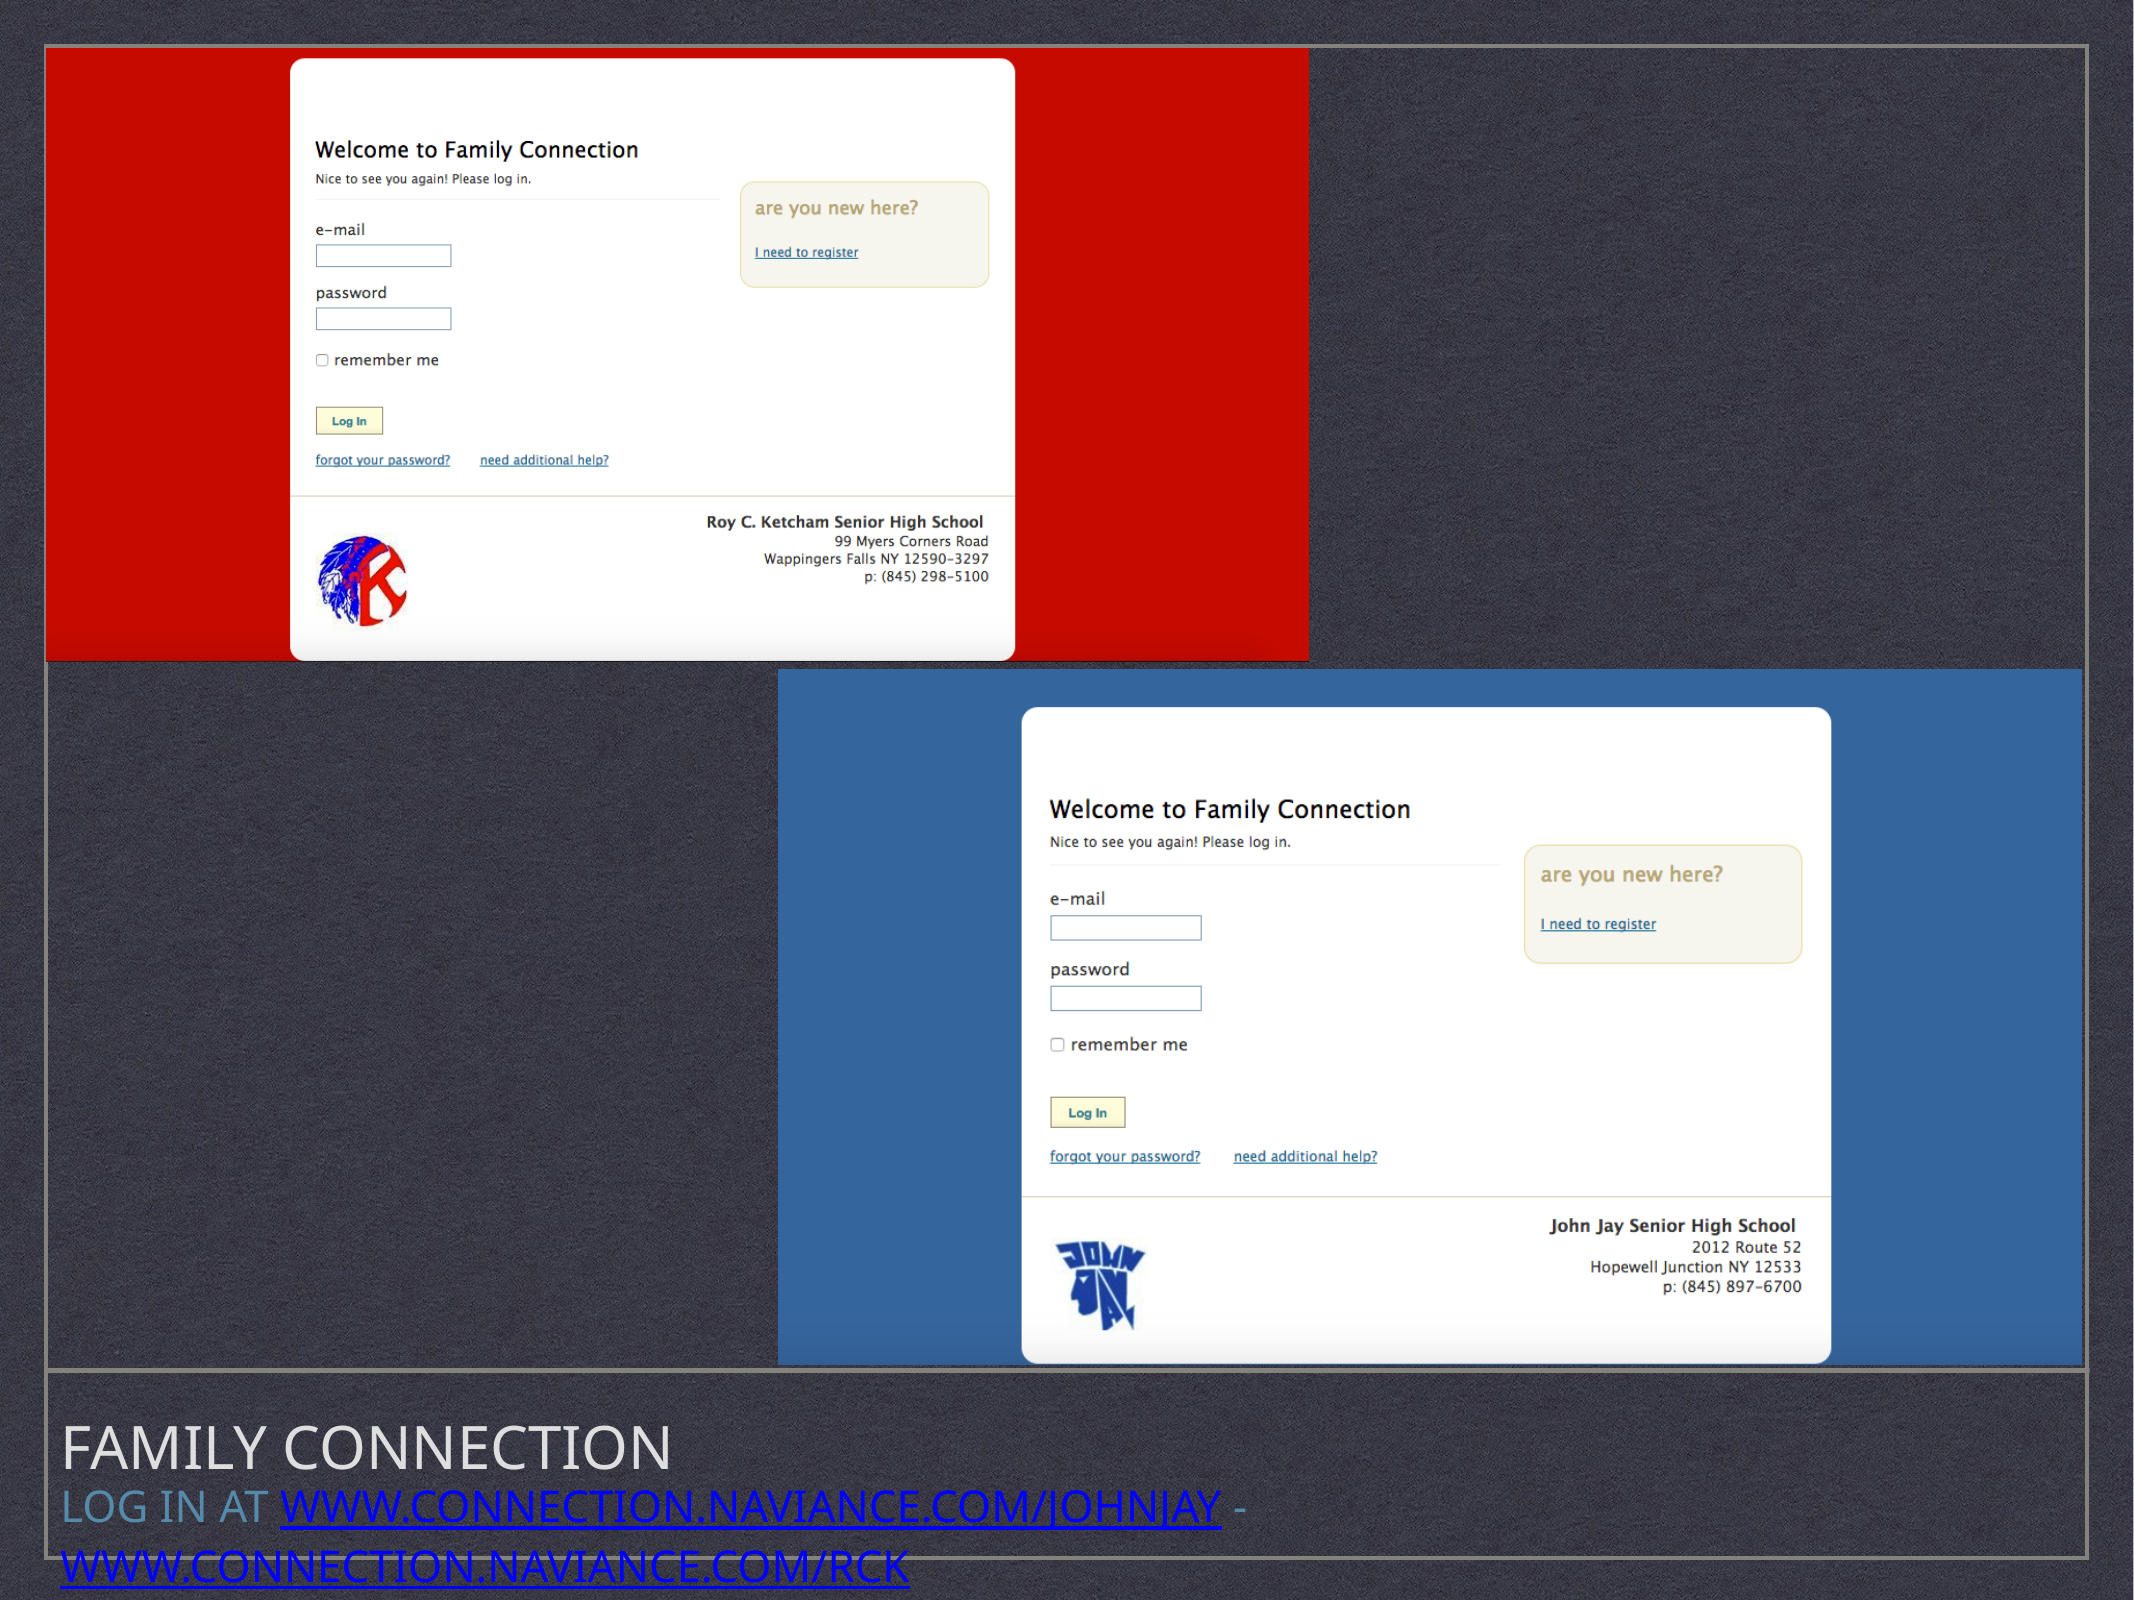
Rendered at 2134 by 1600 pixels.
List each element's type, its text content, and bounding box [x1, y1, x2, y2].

picture [0, 0, 2134, 1600]
title Family Connection [59, 1372, 1841, 1478]
list Log in at www.connection.naviance.com/johnjay - www.connection.naviance.com/rck [59, 1478, 1841, 1551]
